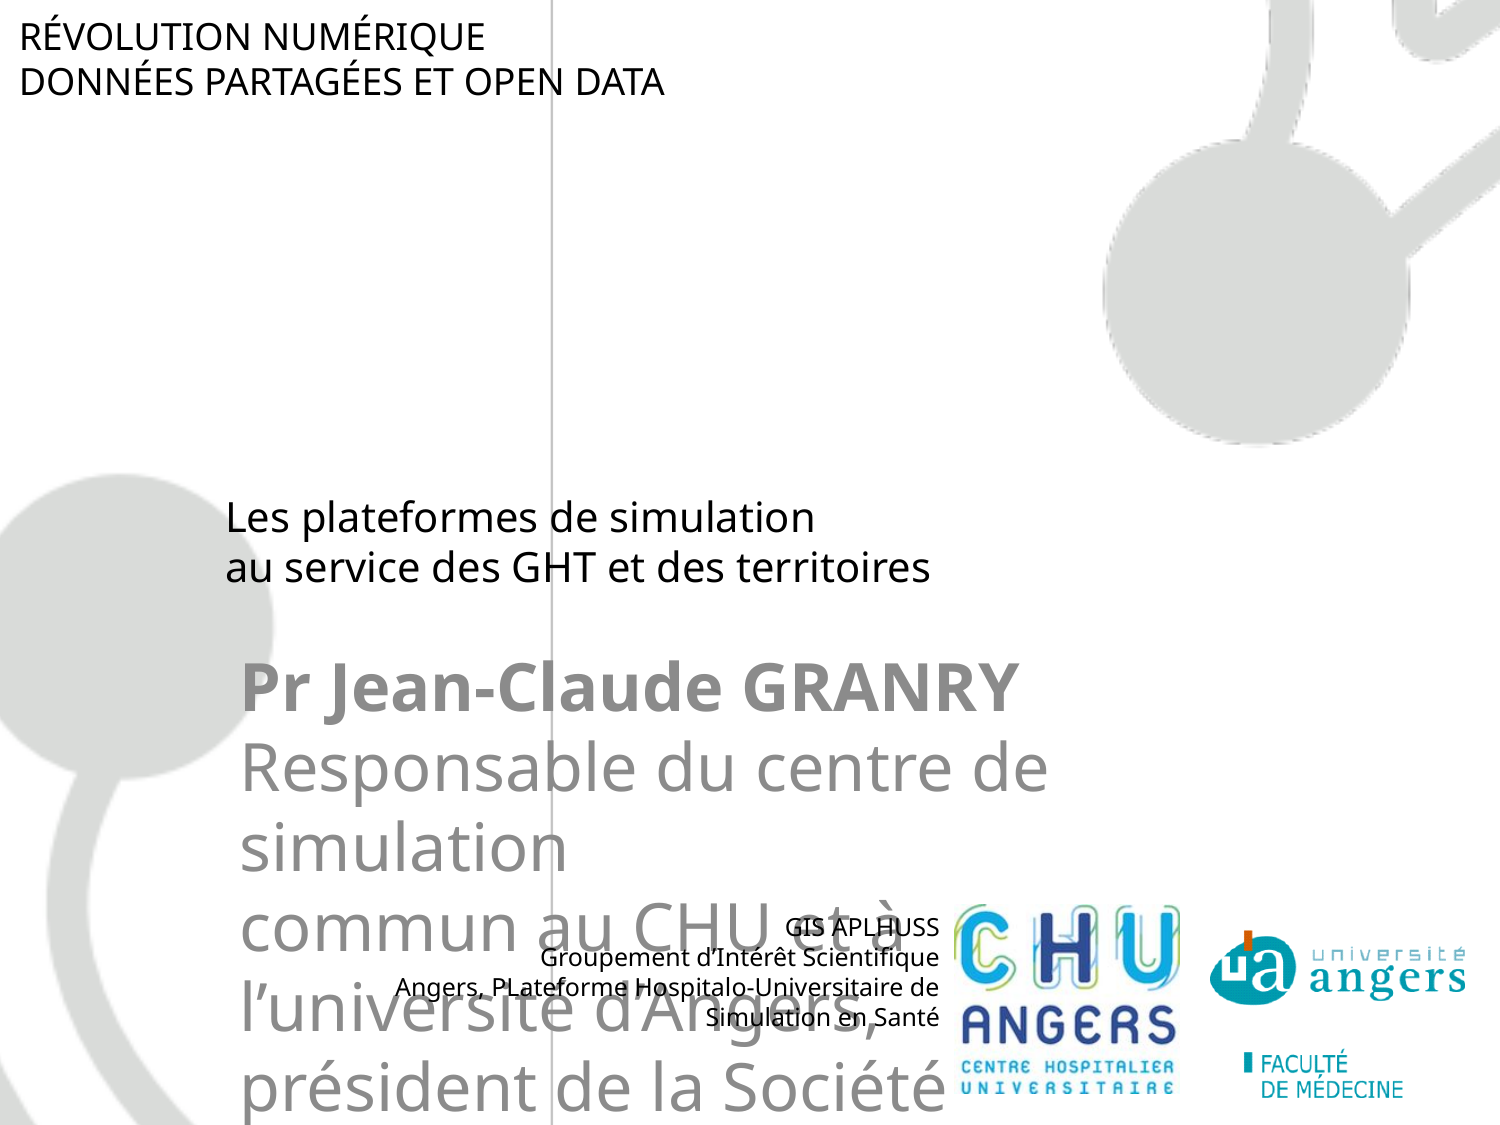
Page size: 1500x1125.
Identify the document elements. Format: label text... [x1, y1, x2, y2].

subtitle Pr Jean-Claude GRANRY Responsable du centre de simulation commun au CHU et à l’université d’Angers, président de la Société francophone de simulation [225, 637, 1275, 925]
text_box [1210, 928, 1465, 1098]
picture [954, 904, 1180, 1095]
text_box GIS APLHUSS Groupement d’Intérêt Scientifique Angers, PLateforme Hospitalo-Universitaire de Simulation en Santé [376, 904, 953, 1040]
title Les plateformes de simulation au service des GHT et des territoires [225, 349, 1388, 591]
